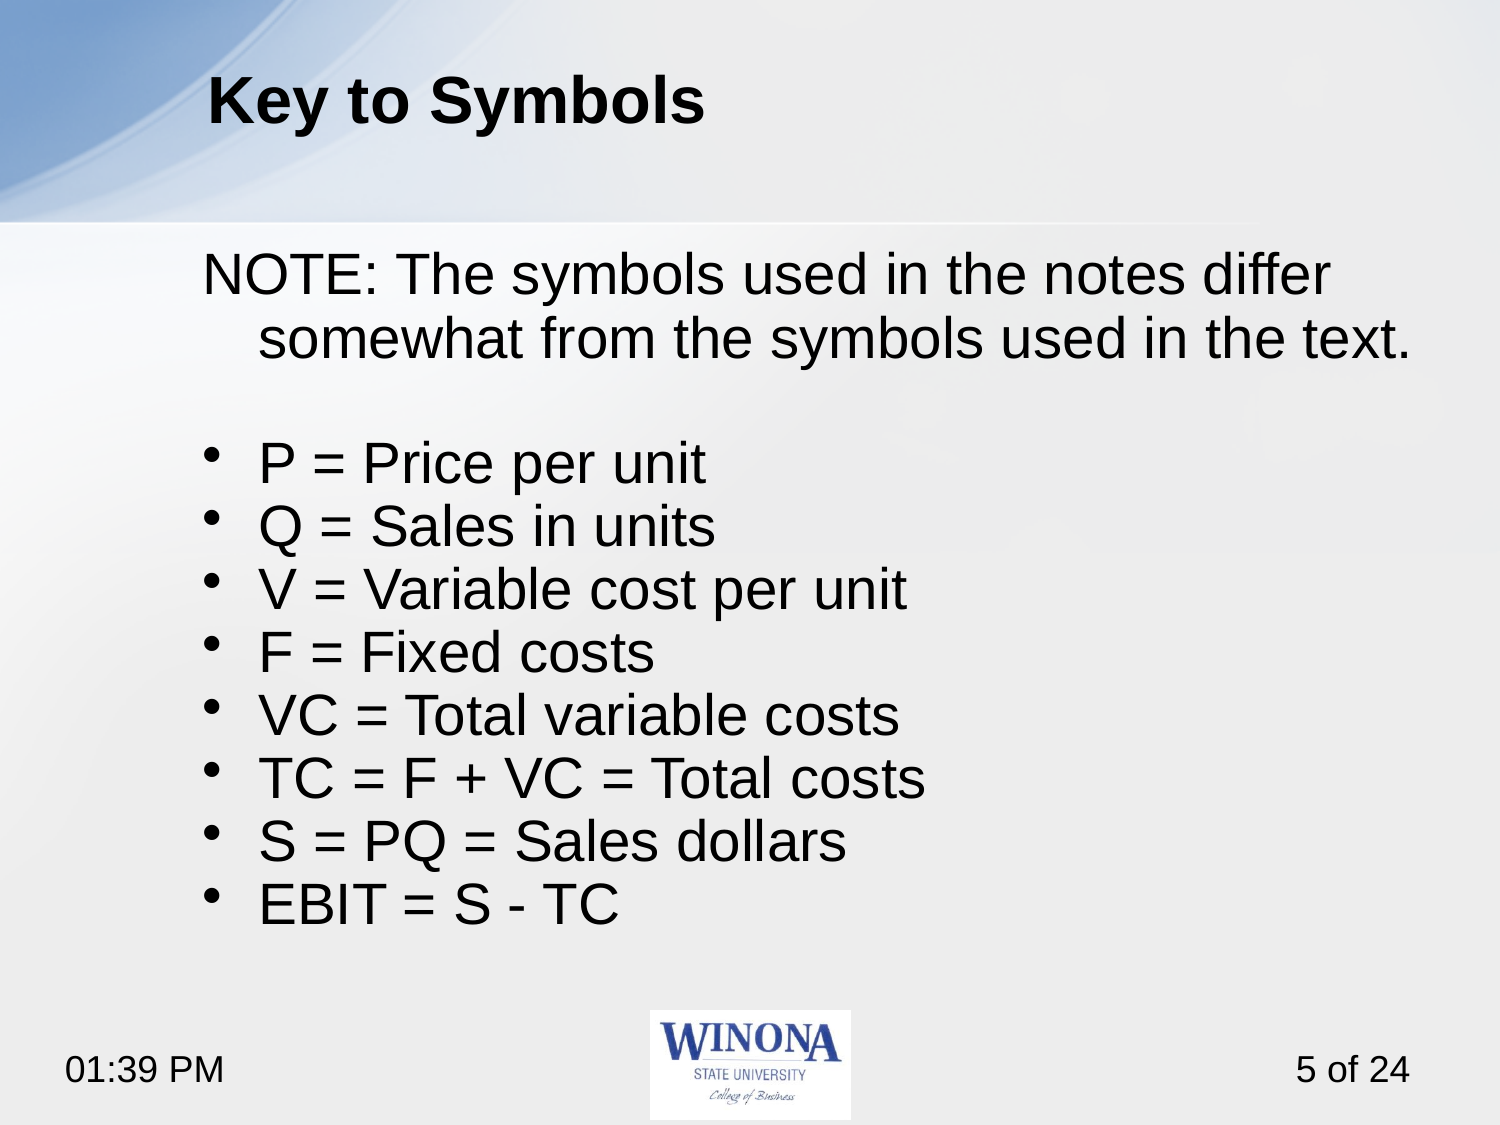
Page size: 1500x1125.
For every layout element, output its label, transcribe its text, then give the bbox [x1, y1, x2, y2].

list NOTE: The symbols used in the notes differ somewhat from the symbols used in the text. P = Price per unit Q = Sales in units V = Variable cost per unit F = Fixed costs VC = Total variable costs TC = F + VC = Total costs S = PQ = Sales dollars EBIT = S - TC [187, 237, 1463, 1063]
picture [0, 0, 1500, 1125]
title Key to Symbols [192, 50, 1468, 225]
